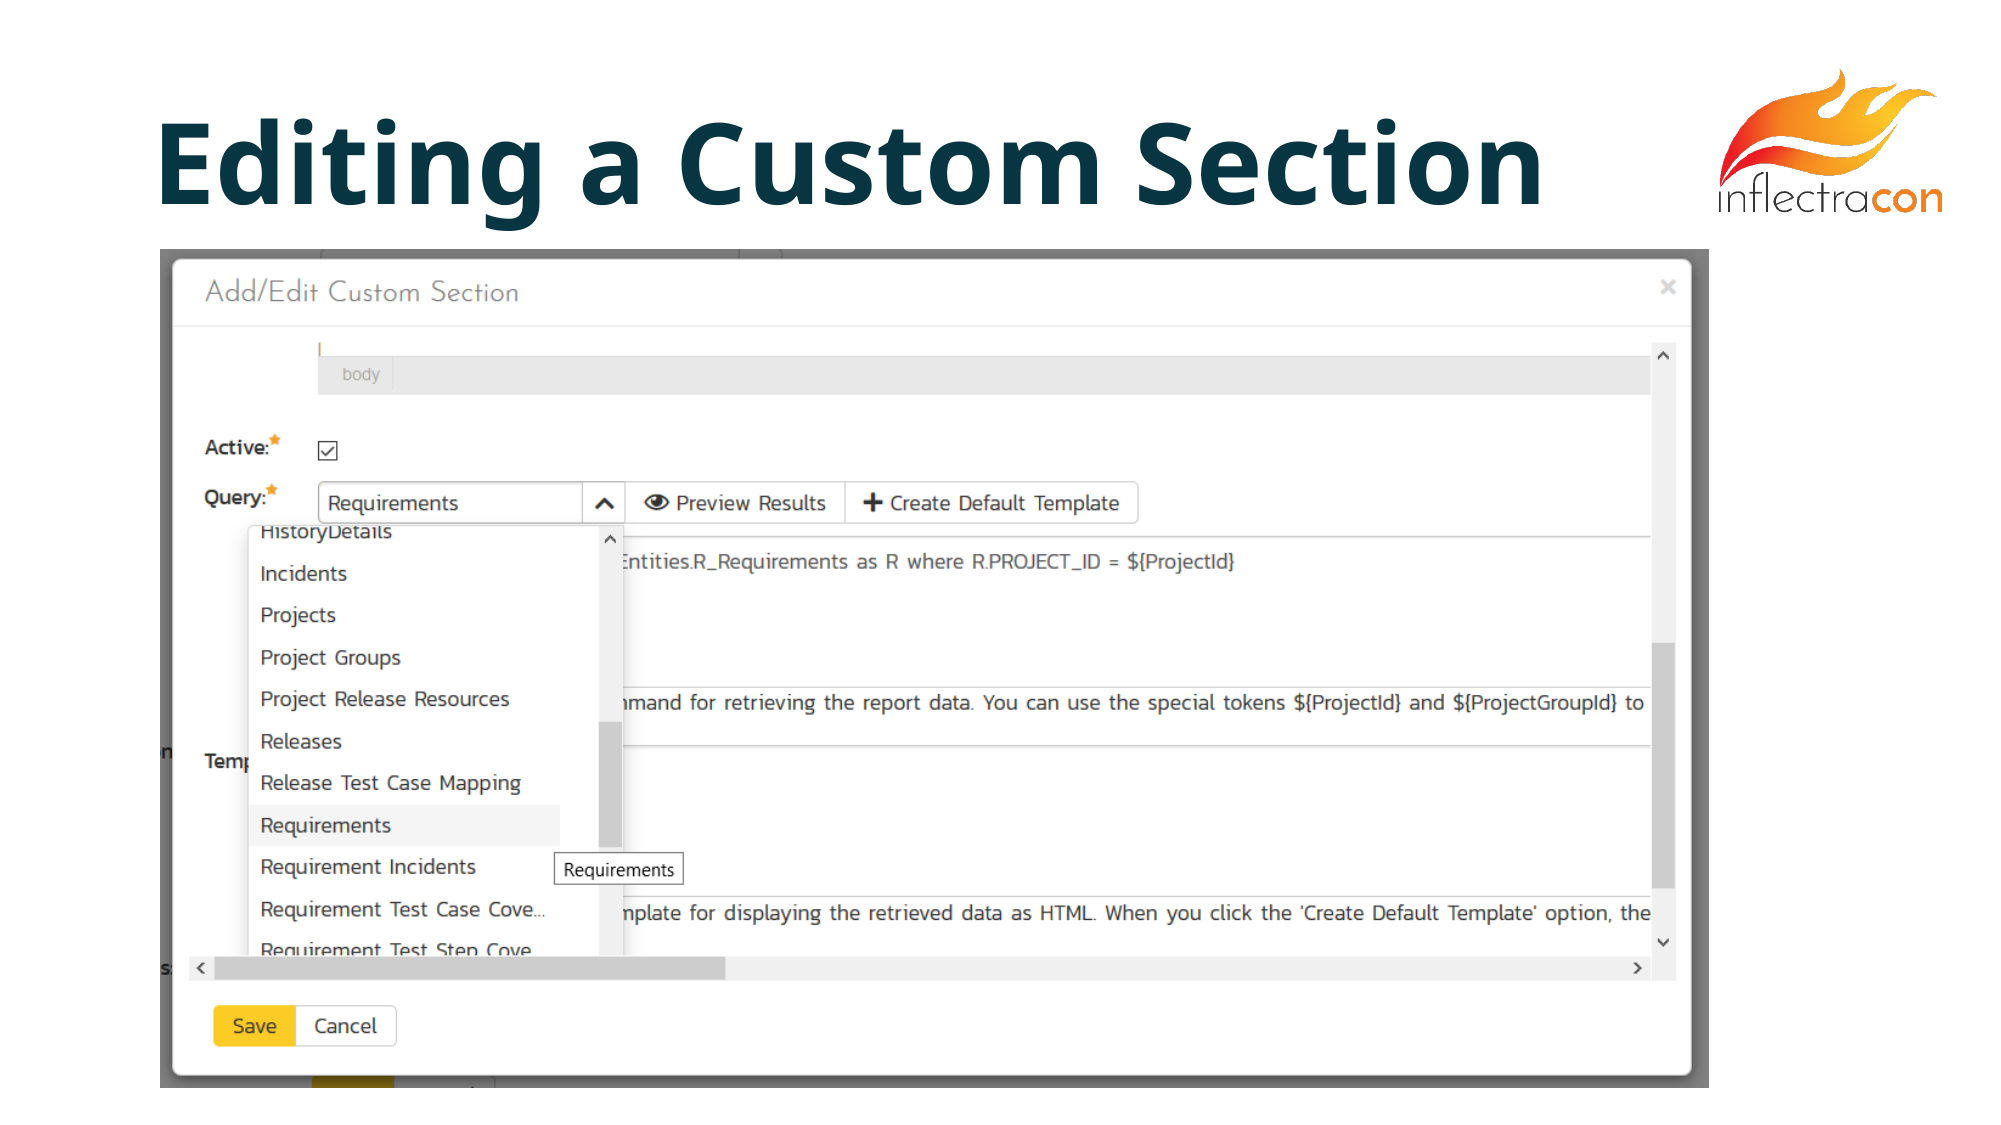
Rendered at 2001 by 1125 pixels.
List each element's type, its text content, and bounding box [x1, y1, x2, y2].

title Editing a Custom Section [137, 59, 1863, 278]
picture [160, 249, 1709, 1088]
picture [1711, 51, 1950, 225]
